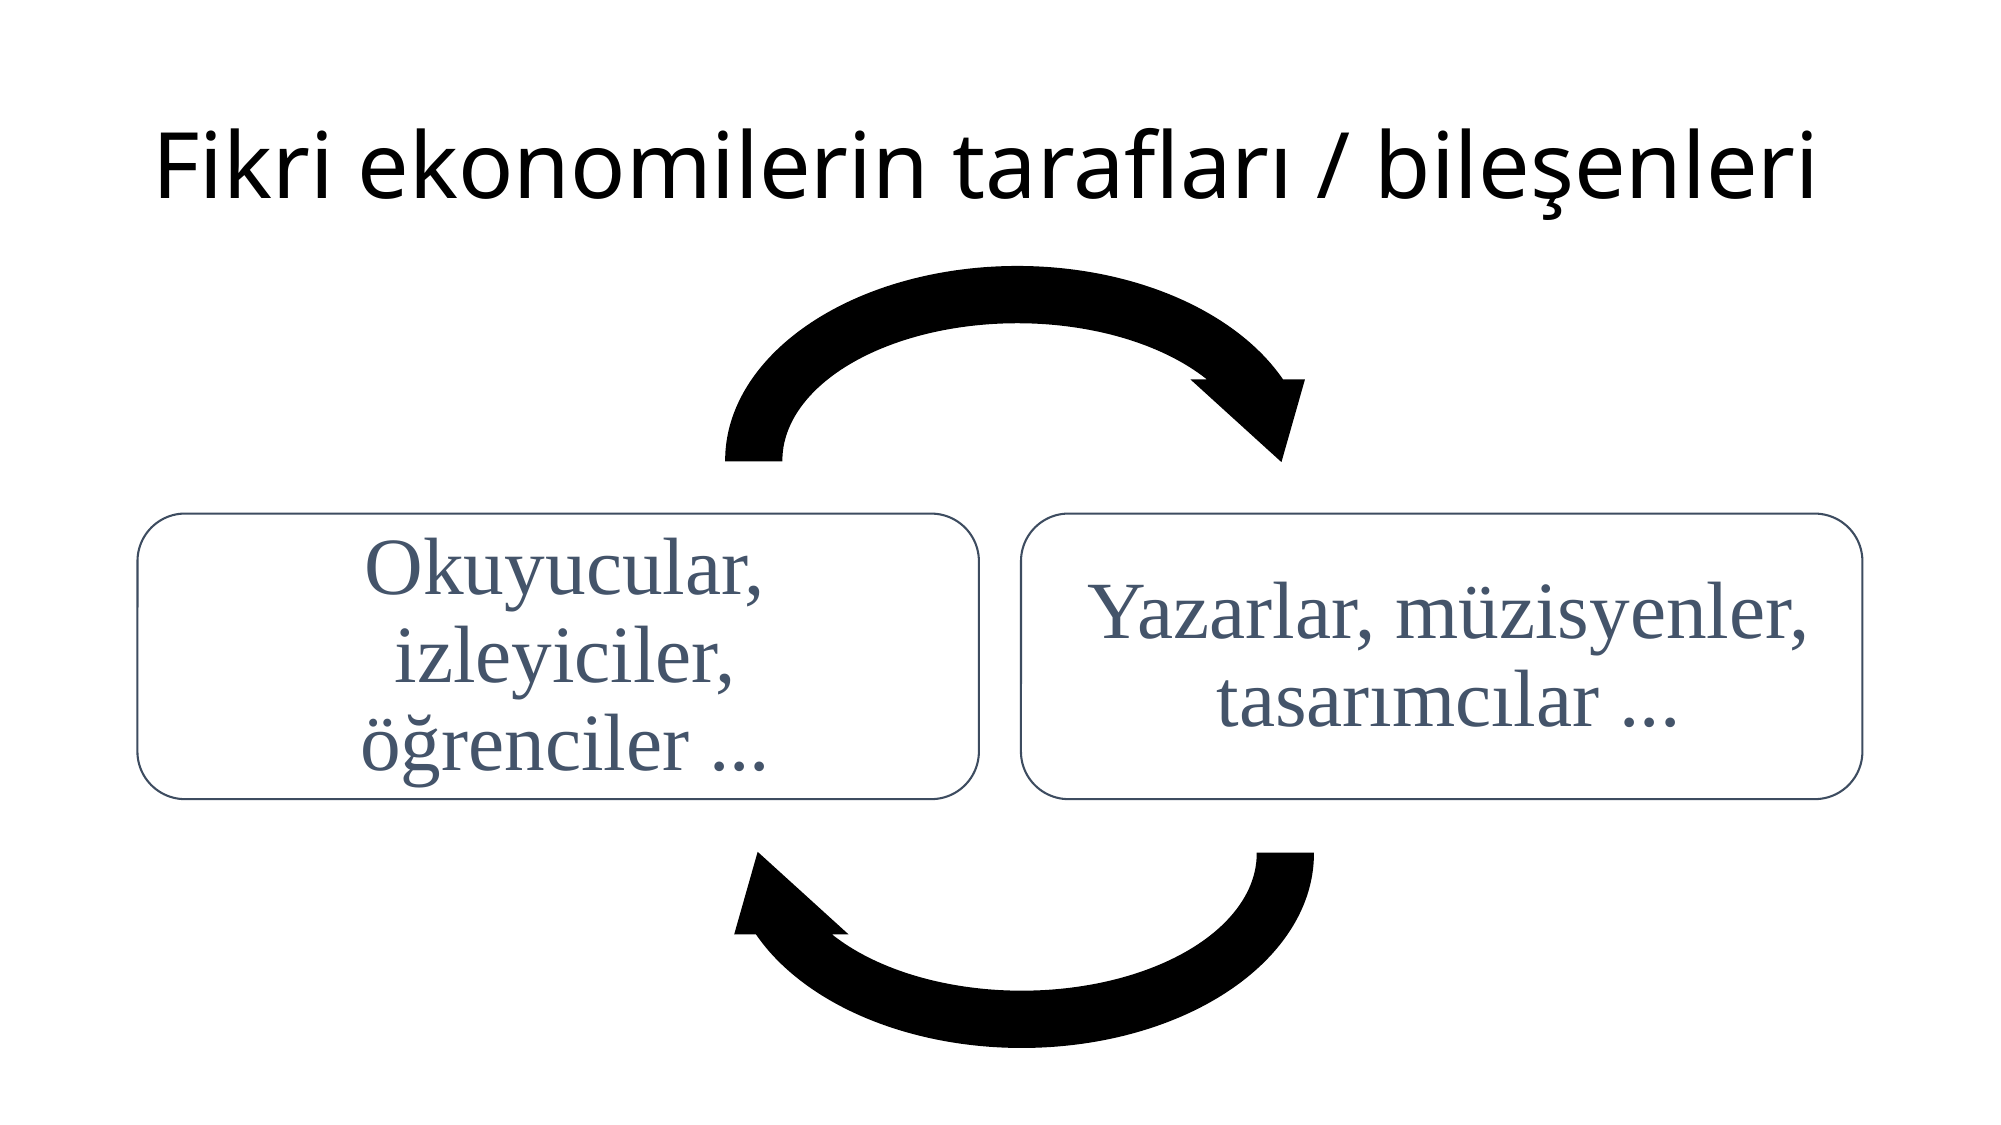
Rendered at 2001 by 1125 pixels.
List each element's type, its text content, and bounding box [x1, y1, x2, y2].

text_box [854, 265, 1181, 299]
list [137, 299, 1863, 1014]
text_box [856, 1014, 1187, 1048]
title Fikri ekonomilerin tarafları / bileşenleri [137, 59, 1863, 278]
